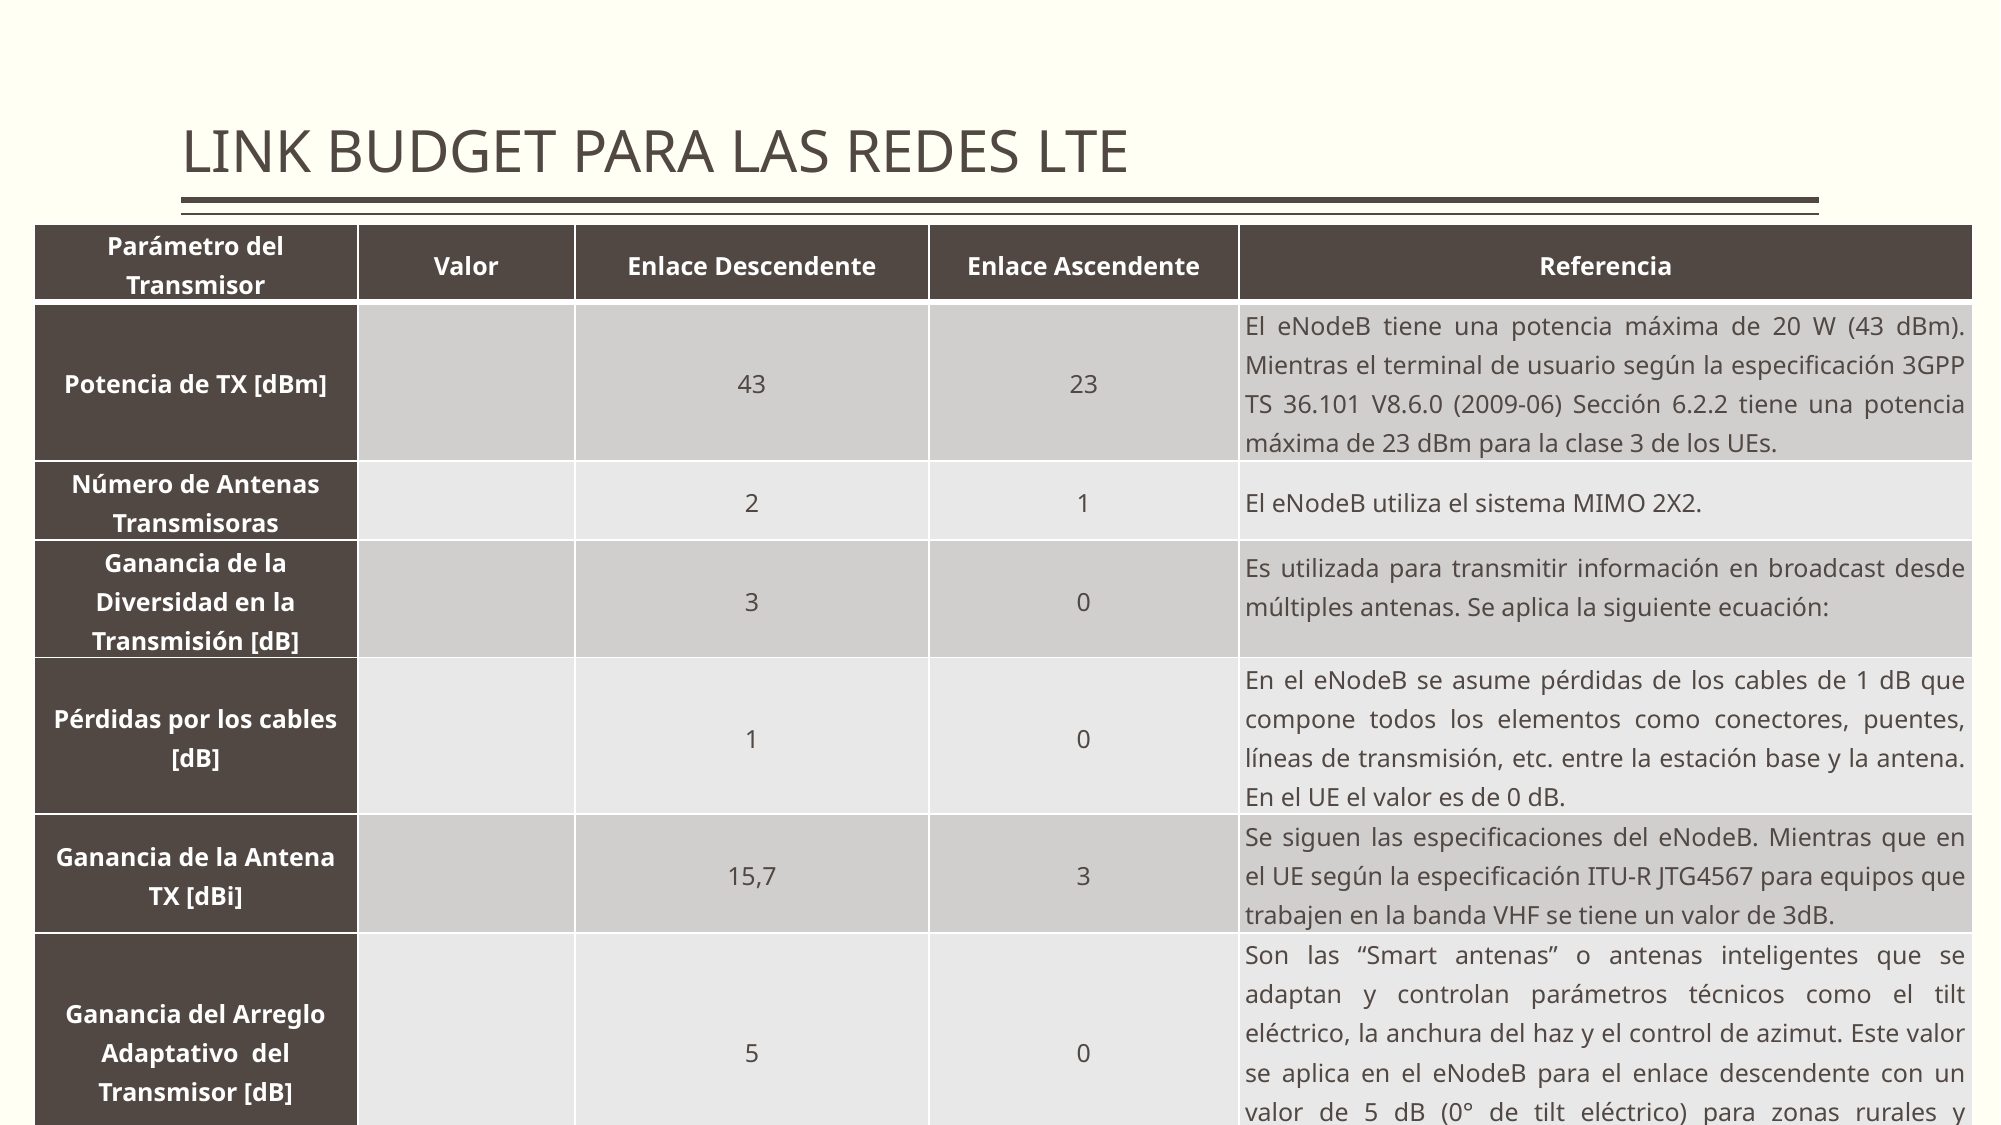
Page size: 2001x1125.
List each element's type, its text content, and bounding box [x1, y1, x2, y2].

title LINK BUDGET PARA LAS REDES LTE [181, 12, 1819, 193]
